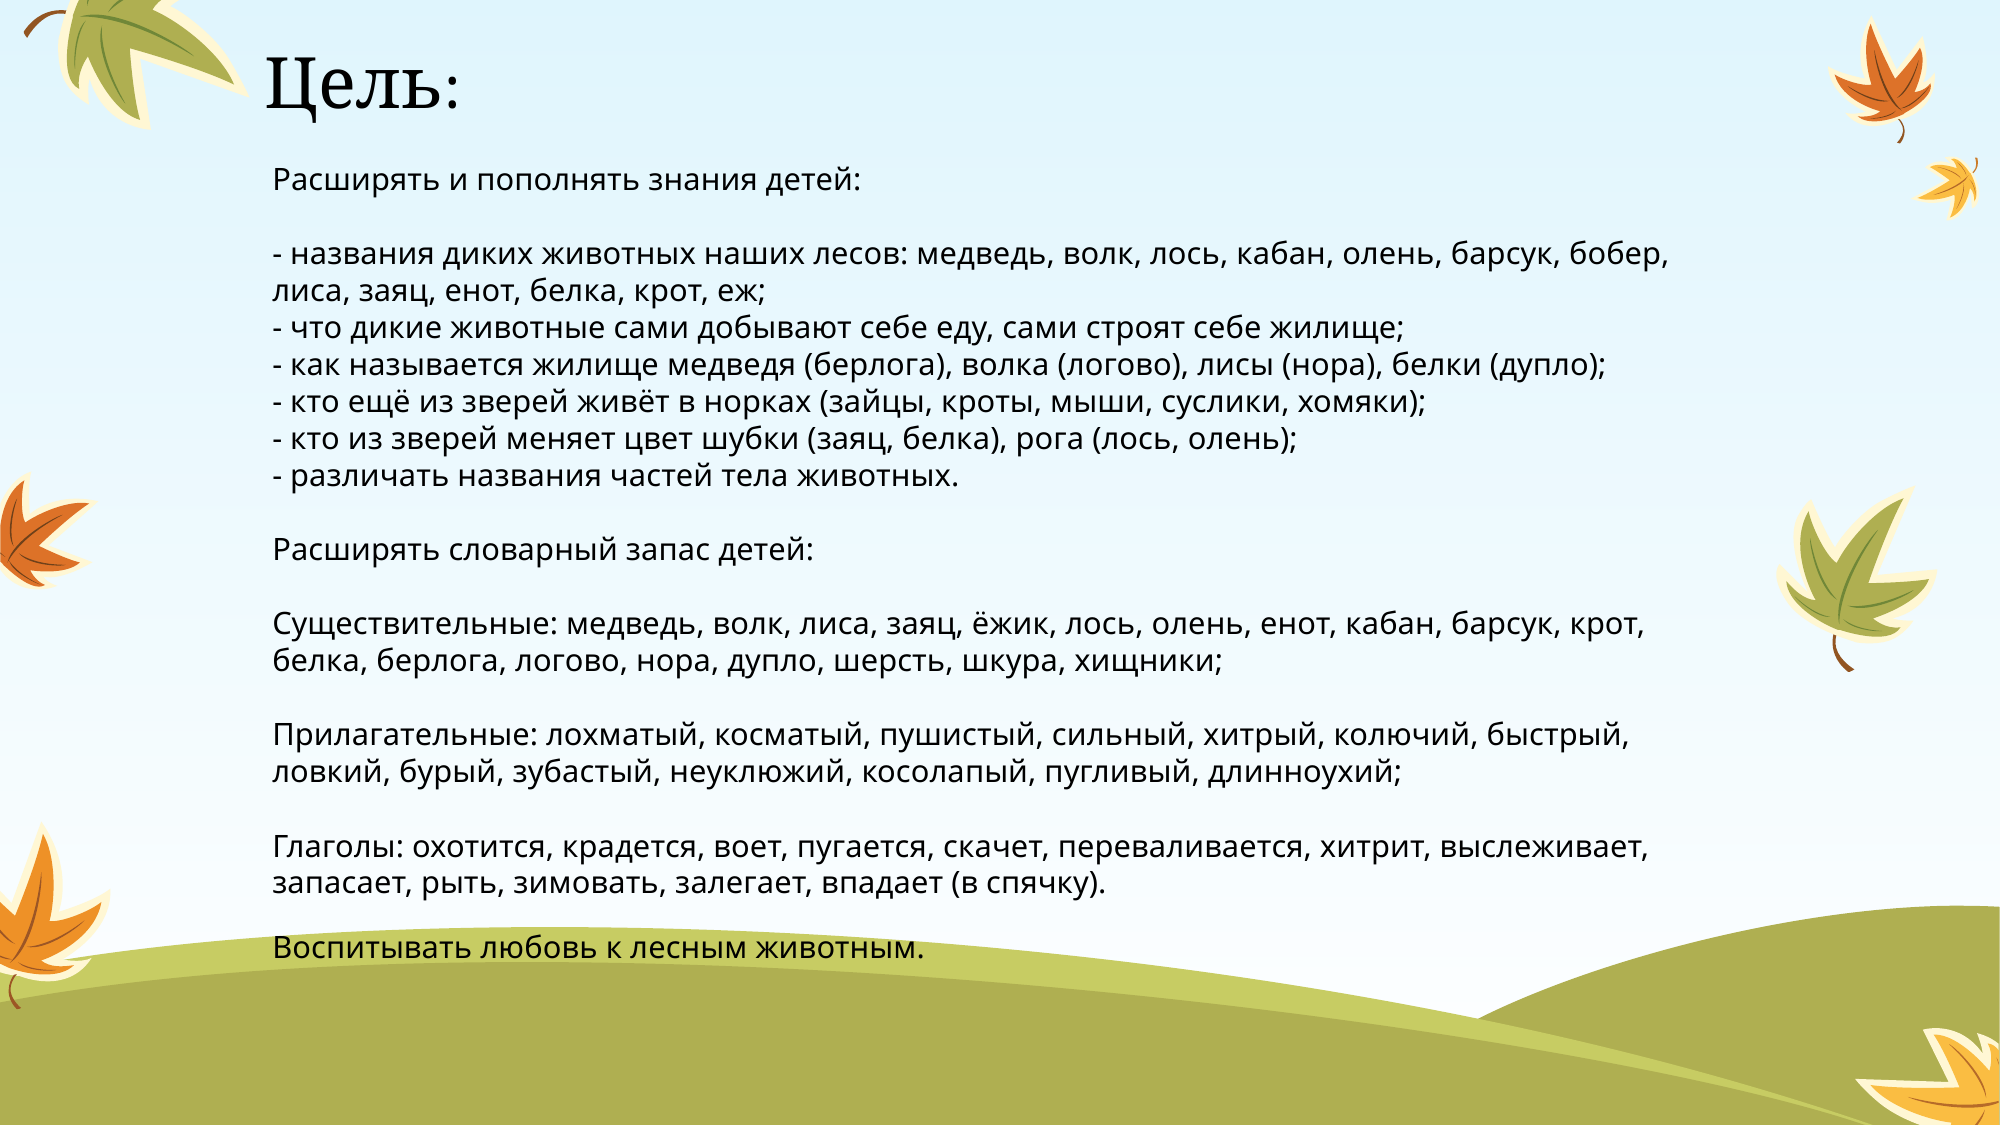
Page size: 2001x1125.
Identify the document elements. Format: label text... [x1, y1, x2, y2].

title Цель: [249, 12, 1749, 131]
list Расширять и пополнять знания детей: - названия диких животных наших лесов: медведь, волк, лось, кабан, олень, барсук, бобер, лиса, заяц, енот, белка, крот, еж; - что дикие животные сами добывают себе еду, сами строят себе жилище; - как называется жилище медведя (берлога), волка (логово), лисы (нора), белки (дупло); - кто ещё из зверей живёт в норках (зайцы, кроты, мыши, суслики, хомяки); - кто из зверей меняет цвет шубки (заяц, белка), рога (лось, олень); - различать названия частей тела животных. Расширять словарный запас детей: Существительные: медведь, волк, лиса, заяц, ёжик, лось, олень, енот, кабан, барсук, крот, белка, берлога, логово, нора, дупло, шерсть, шкура, хищники; Прилагательные: лохматый, косматый, пушистый, сильный, хитрый, колючий, быстрый, ловкий, бурый, зубастый, неуклюжий, косолапый, пугливый, длинноухий; Глаголы: охотится, крадется, воет, пугается, скачет, переваливается, хитрит, выслеживает, запасает, рыть, зимовать, залегает, впадает (в спячку). Воспитывать любовь к лесным животным. [250, 152, 1750, 1012]
